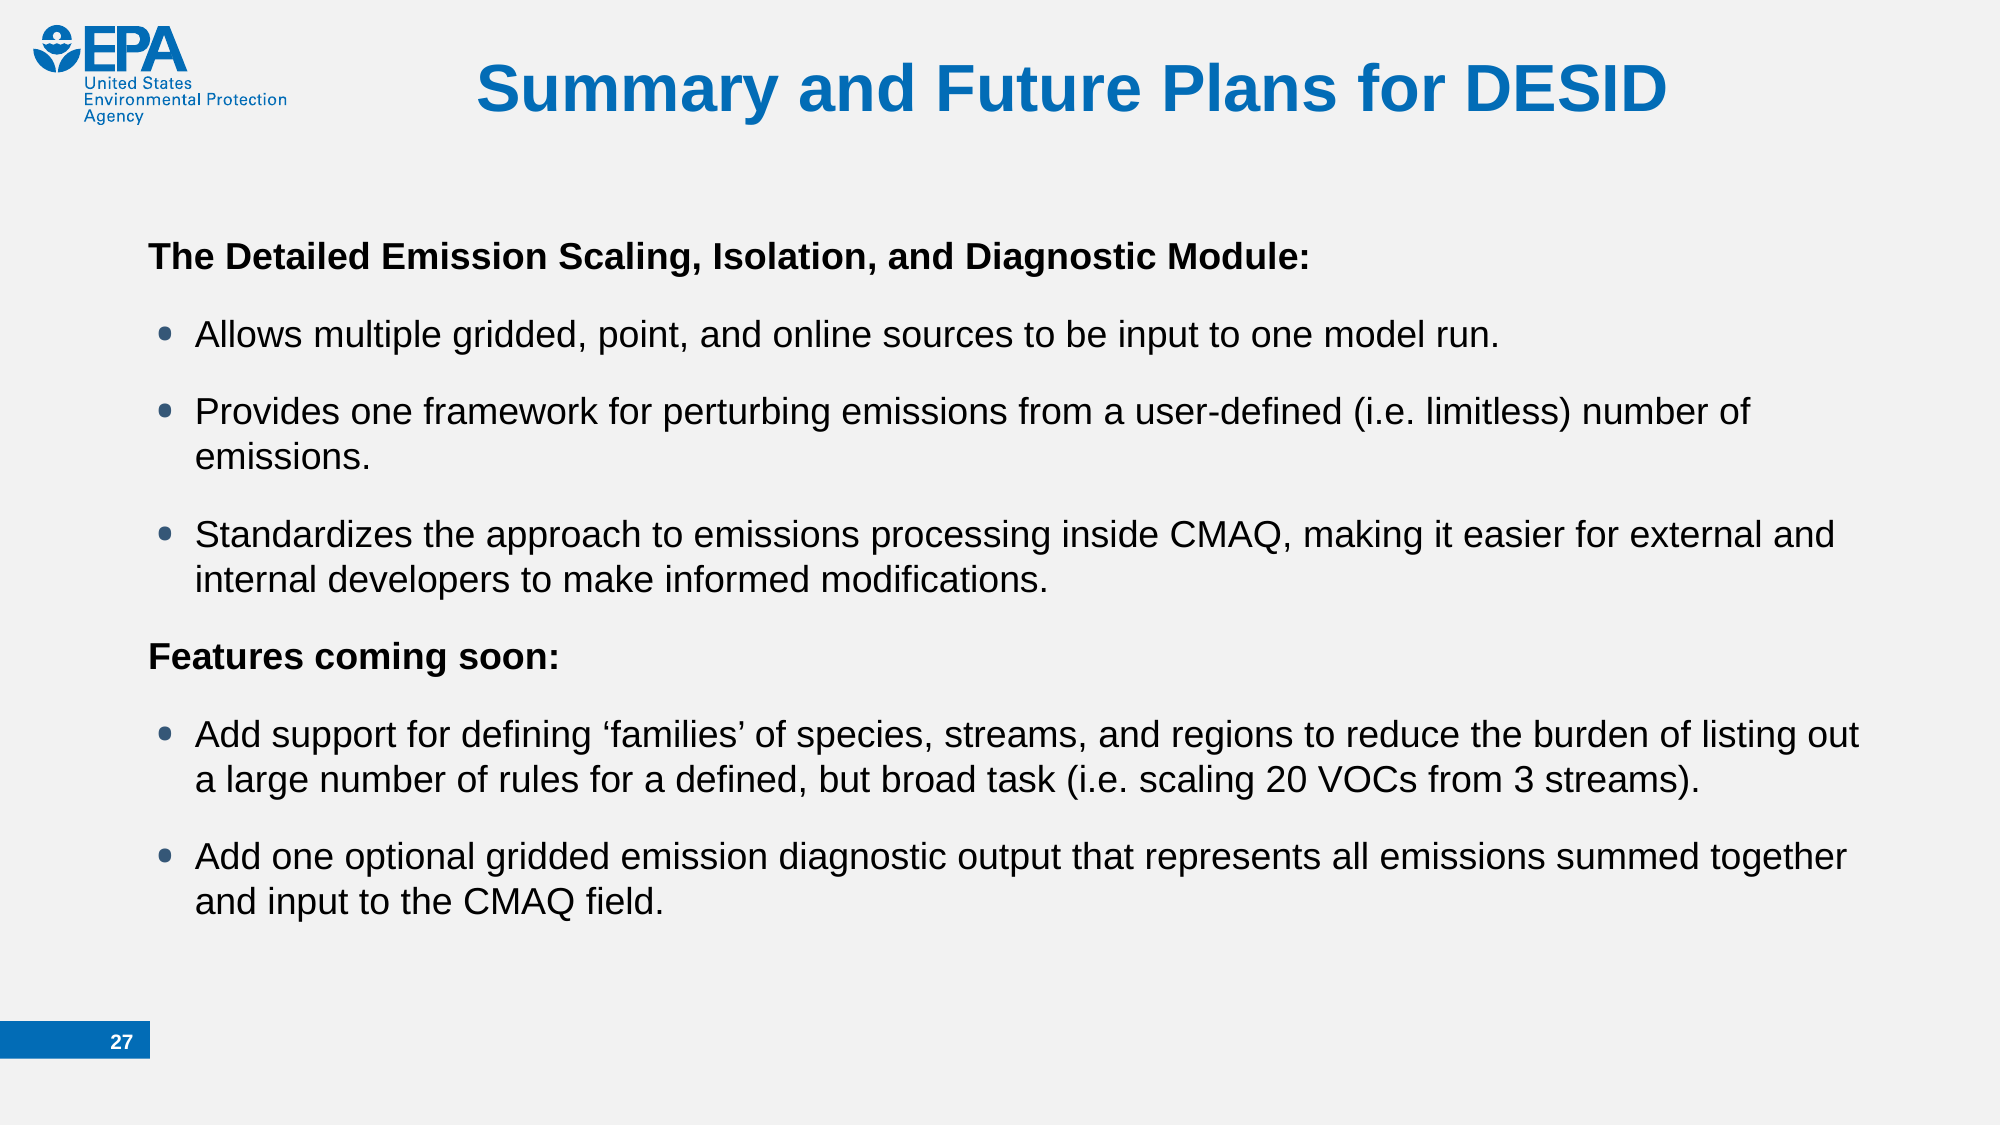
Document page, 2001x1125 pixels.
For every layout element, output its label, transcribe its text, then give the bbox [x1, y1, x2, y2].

list The Detailed Emission Scaling, Isolation, and Diagnostic Module: Allows multiple gridded, point, and online sources to be input to one model run. Provides one framework for perturbing emissions from a user-defined (i.e. limitless) number of emissions. Standardizes the approach to emissions processing inside CMAQ, making it easier for external and internal developers to make informed modifications. Features coming soon: Add support for defining ‘families’ of species, streams, and regions to reduce the burden of listing out a large number of rules for a defined, but broad task (i.e. scaling 20 VOCs from 3 streams). Add one optional gridded emission diagnostic output that represents all emissions summed together and input to the CMAQ field. [133, 224, 1875, 1000]
slide_number 26 [0, 1022, 134, 1060]
title Summary and Future Plans for DESID [295, 37, 1850, 200]
